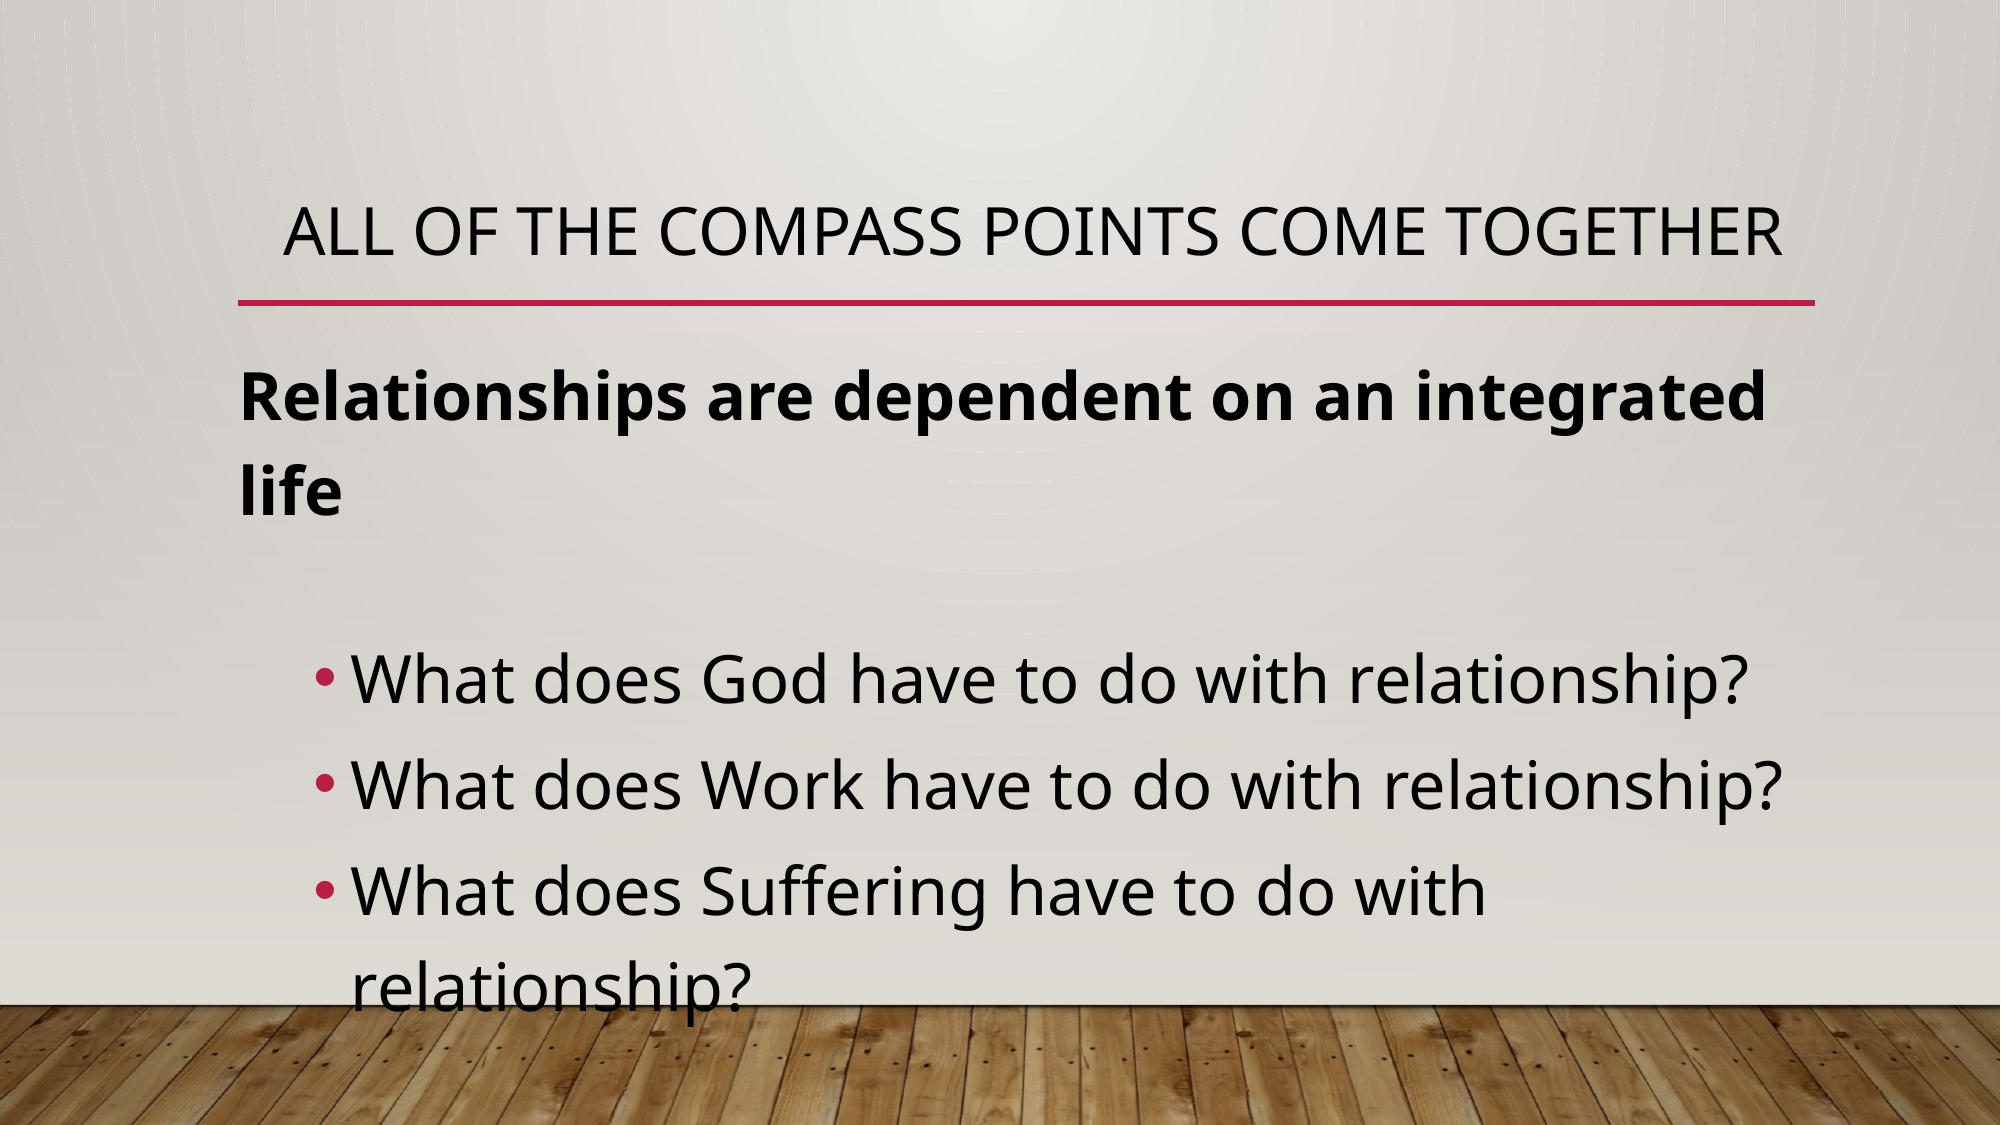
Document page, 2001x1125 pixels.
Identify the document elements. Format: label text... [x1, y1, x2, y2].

list Relationships are dependent on an integrated life What does God have to do with relationship? What does Work have to do with relationship? What does Suffering have to do with relationship? [223, 329, 1829, 896]
title All of the Compass points come together [268, 190, 1844, 363]
picture [0, 1005, 2000, 1125]
